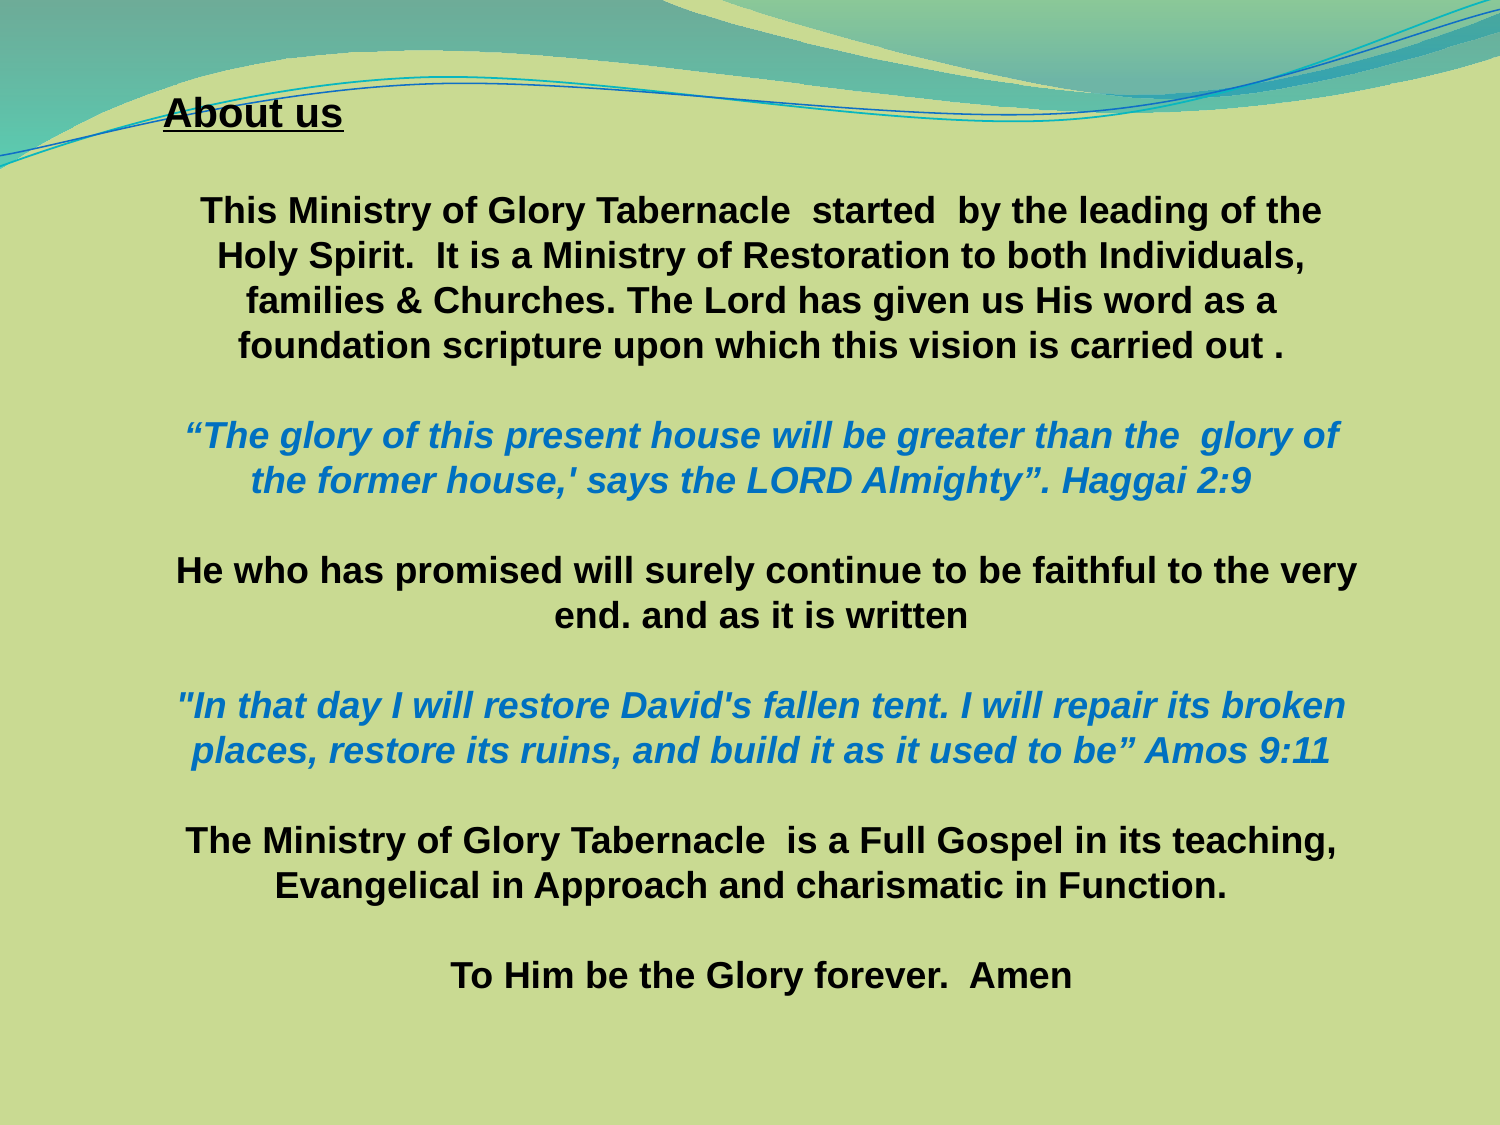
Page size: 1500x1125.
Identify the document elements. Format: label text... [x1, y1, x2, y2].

text_box About us This Ministry of Glory Tabernacle started by the leading of the Holy Spirit. It is a Ministry of Restoration to both Individuals, families & Churches. The Lord has given us His word as a foundation scripture upon which this vision is carried out . “The glory of this present house will be greater than the glory of the former house,' says the LORD Almighty”. Haggai 2:9 He who has promised will surely continue to be faithful to the very end. and as it is written "In that day I will restore David's fallen tent. I will repair its broken places, restore its ruins, and build it as it used to be” Amos 9:11 The Ministry of Glory Tabernacle is a Full Gospel in its teaching, Evangelical in Approach and charismatic in Function. To Him be the Glory forever. Amen [147, 78, 1376, 1048]
